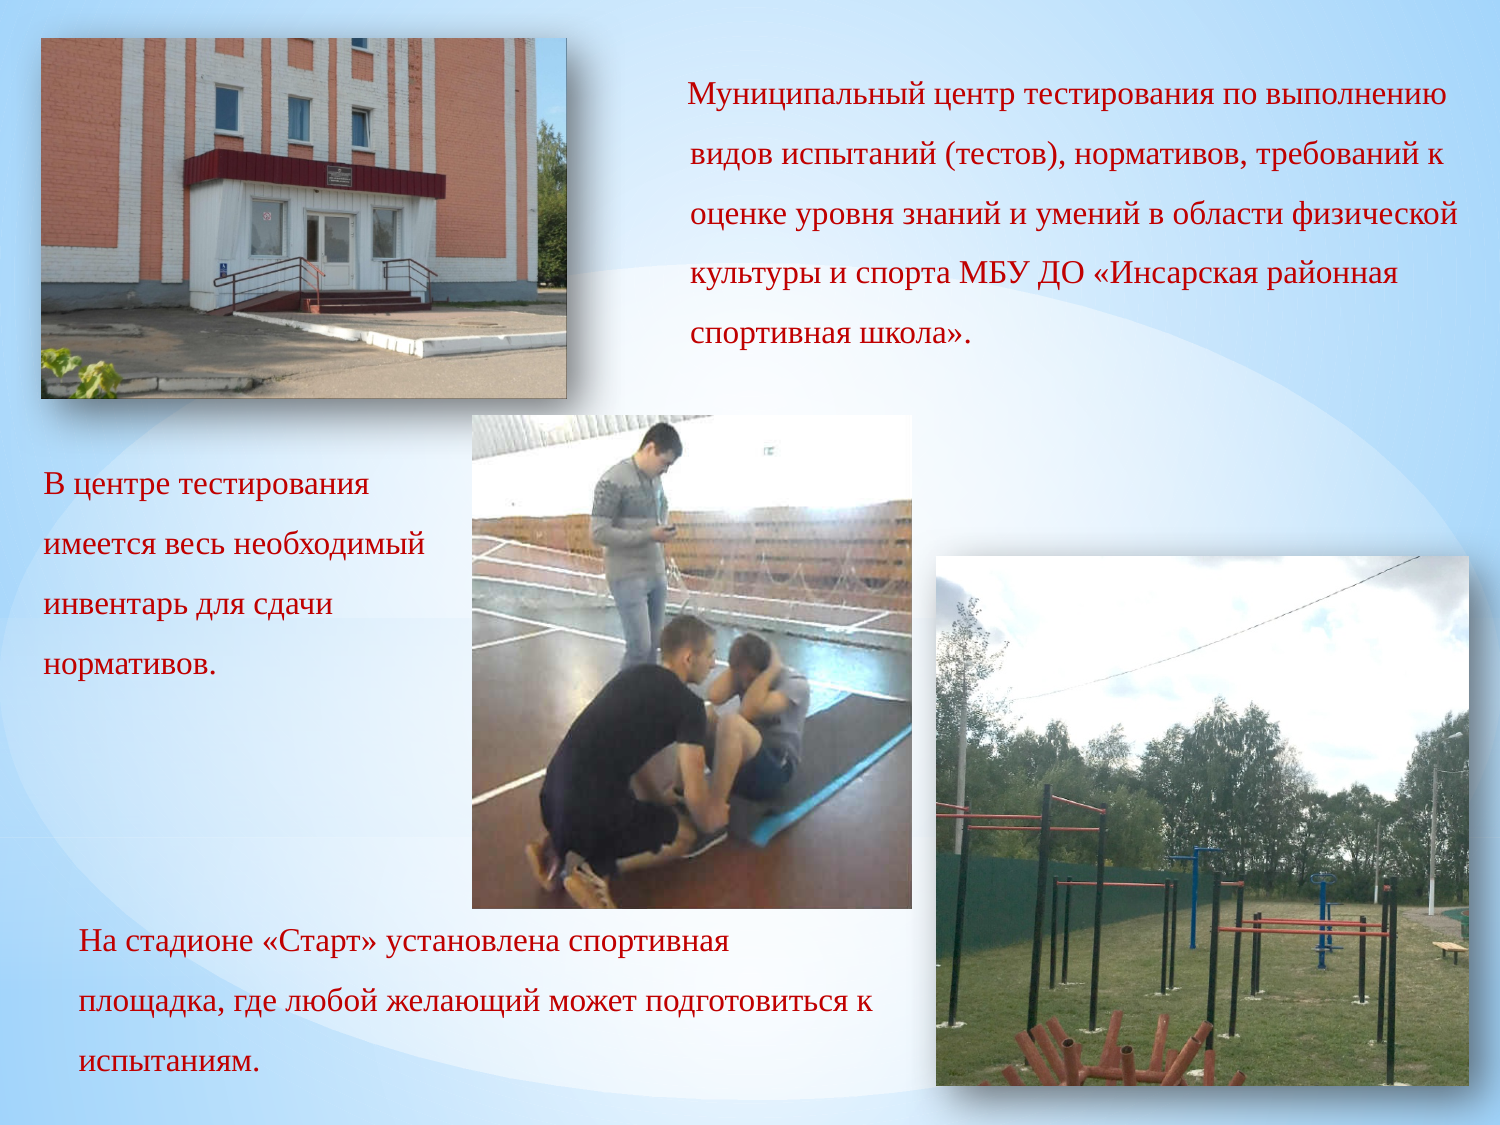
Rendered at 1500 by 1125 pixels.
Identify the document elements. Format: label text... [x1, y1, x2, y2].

text_box В центре тестирования имеется весь необходимый инвентарь для сдачи нормативов. [28, 433, 447, 689]
text_box На стадионе «Старт» установлена спортивная площадка, где любой желающий может подготовиться к испытаниям. [63, 890, 900, 1086]
list Муниципальный центр тестирования по выполнению видов испытаний (тестов), нормативов, требований к оценке уровня знаний и умений в области физической культуры и спорта МБУ ДО «Инсарская районная спортивная школа». [637, 39, 1500, 388]
picture [41, 38, 567, 400]
picture [936, 556, 1469, 1086]
picture [472, 414, 912, 910]
